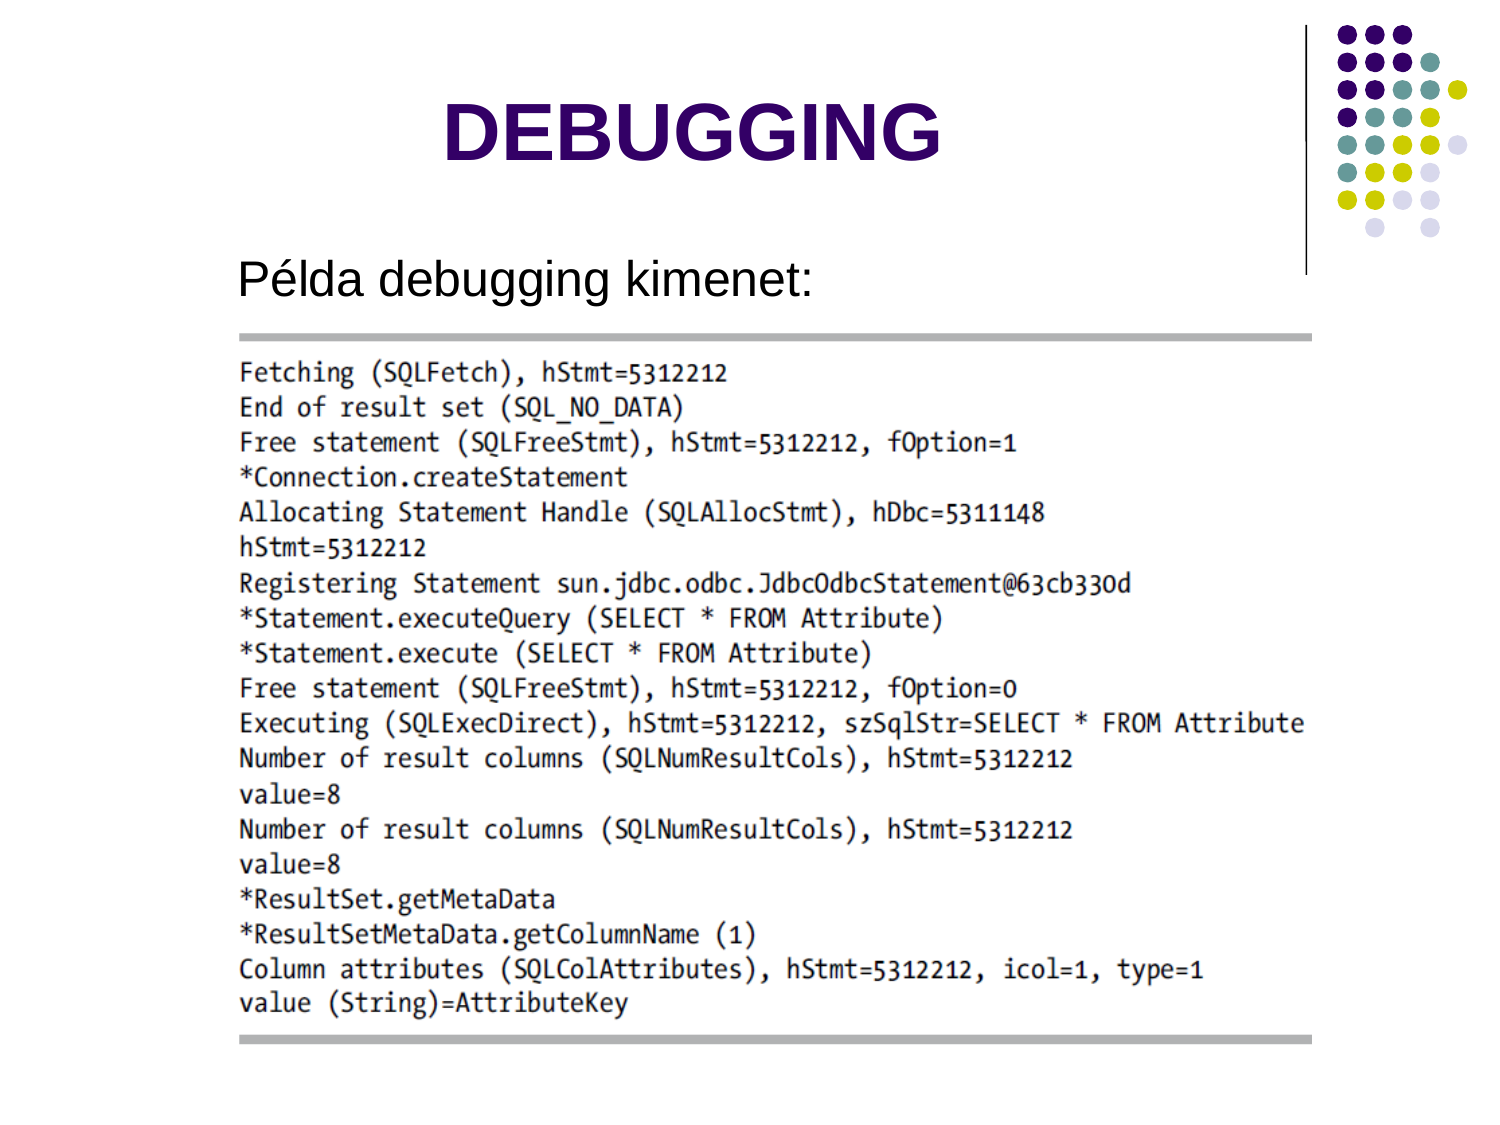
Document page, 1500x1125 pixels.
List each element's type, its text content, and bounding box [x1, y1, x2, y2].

title DEBUGGING [74, 67, 1313, 185]
text_box Példa debugging kimenet: [222, 238, 830, 314]
picture [234, 327, 1313, 1047]
